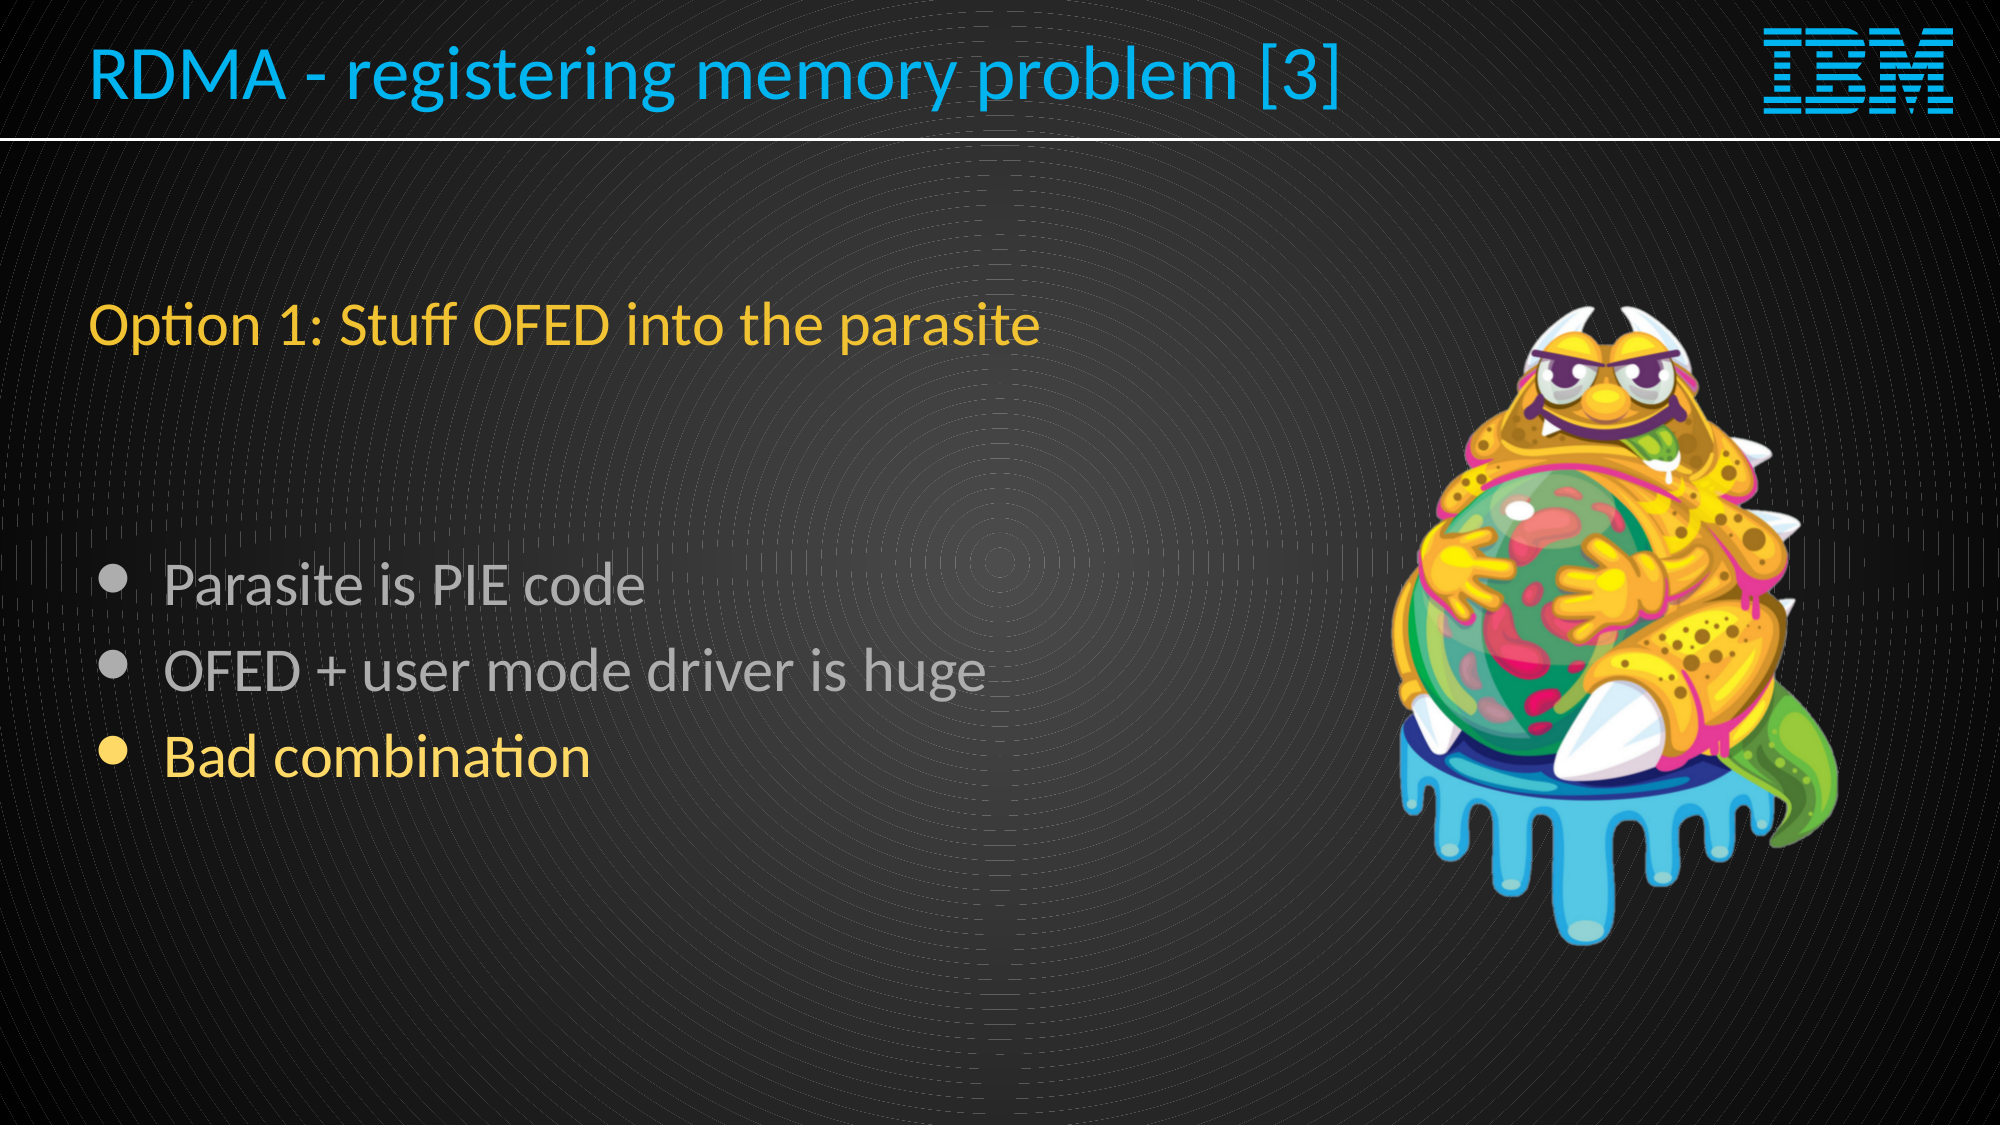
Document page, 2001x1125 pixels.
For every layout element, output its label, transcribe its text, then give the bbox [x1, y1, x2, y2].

picture [1821, 28, 1953, 114]
picture [1352, 302, 1847, 949]
title RDMA - registering memory problem [3] [68, 2, 1821, 128]
list Option 1: Stuff OFED into the parasite Parasite is PIE code OFED + user mode driver is huge Bad combination [68, 252, 1932, 1000]
